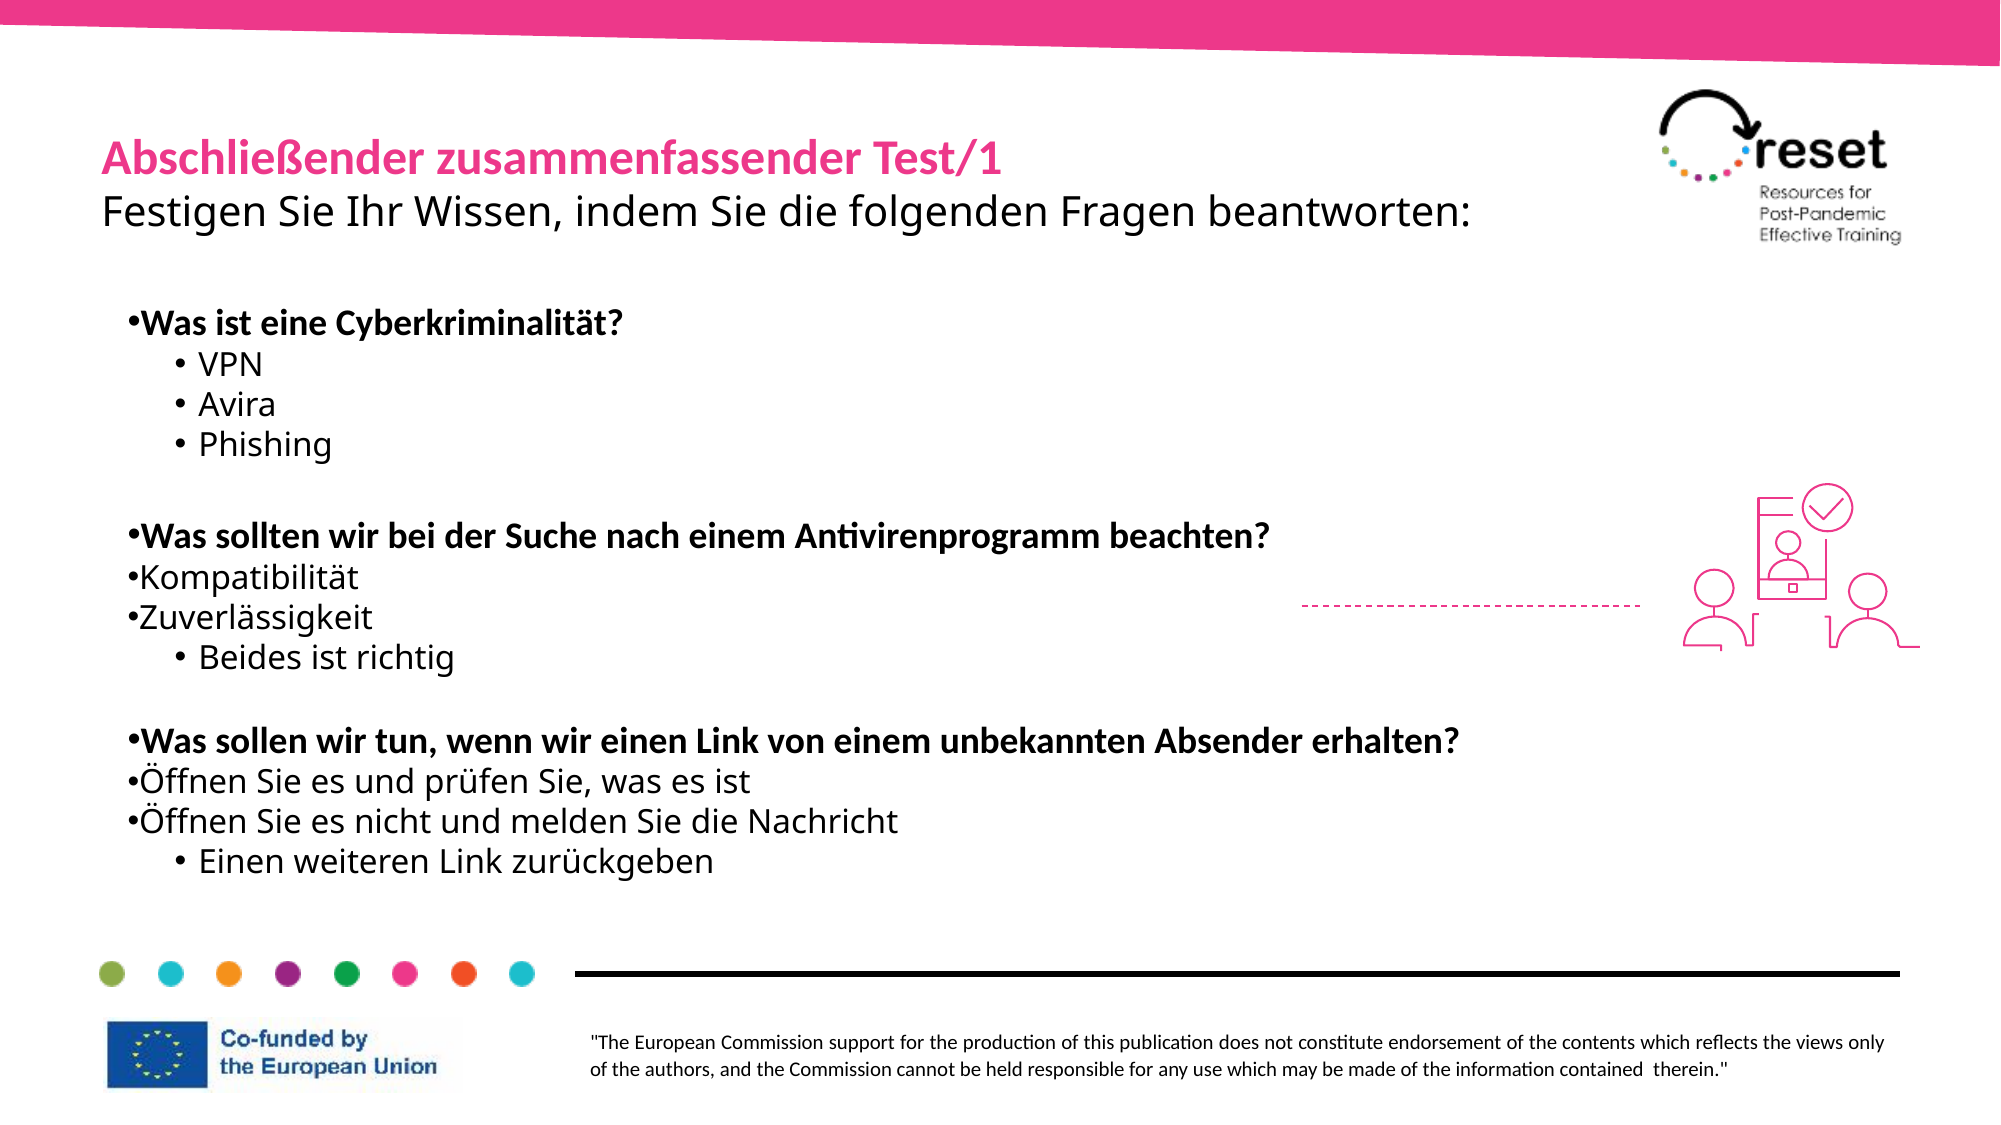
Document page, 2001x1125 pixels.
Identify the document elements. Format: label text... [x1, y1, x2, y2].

picture [158, 961, 184, 987]
picture [275, 961, 301, 987]
picture [103, 1017, 463, 1093]
picture [1650, 77, 1917, 255]
picture [334, 961, 360, 987]
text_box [1683, 483, 1920, 652]
picture [99, 961, 125, 987]
picture [392, 961, 418, 987]
picture [451, 961, 477, 987]
picture [216, 961, 242, 987]
text_box Was ist eine Cyberkriminalität? VPN Avira Phishing Was sollten wir bei der Suche nach einem Antivirenprogramm beachten? Kompatibilität Zuverlässigkeit Beides ist richtig Was sollen wir tun, wenn wir einen Link von einem unbekannten Absender erhalten? Öffnen Sie es und prüfen Sie, was es ist Öffnen Sie es nicht und melden Sie die Nachricht Einen weiteren Link zurückgeben [112, 290, 1531, 903]
text_box Abschließender zusammenfassender Test/1 Festigen Sie Ihr Wissen, indem Sie die folgenden Fragen beantworten: [86, 117, 1555, 243]
picture [509, 961, 535, 987]
